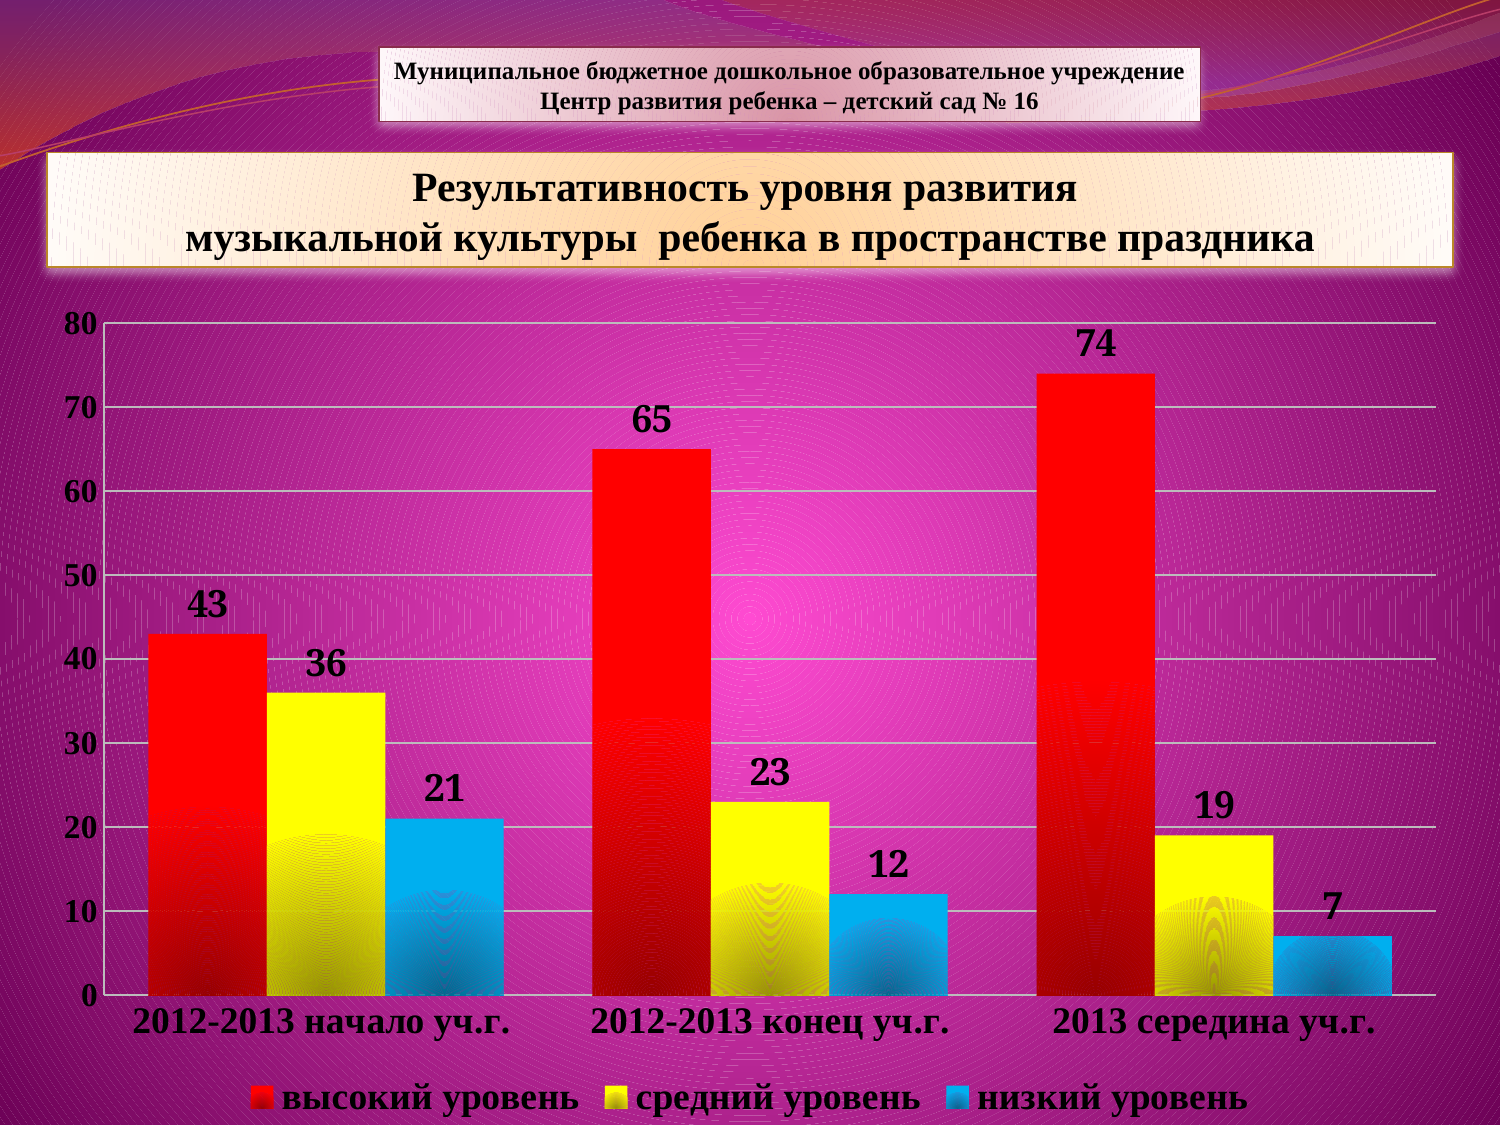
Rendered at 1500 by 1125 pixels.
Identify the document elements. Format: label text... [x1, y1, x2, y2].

text_box Результативность уровня развития музыкальной культуры ребенка в пространстве праздника [46, 152, 1454, 268]
text_box Муниципальное бюджетное дошкольное образовательное учреждение Центр развития ребенка – детский сад № 16 [378, 46, 1201, 122]
chart [34, 287, 1466, 1125]
